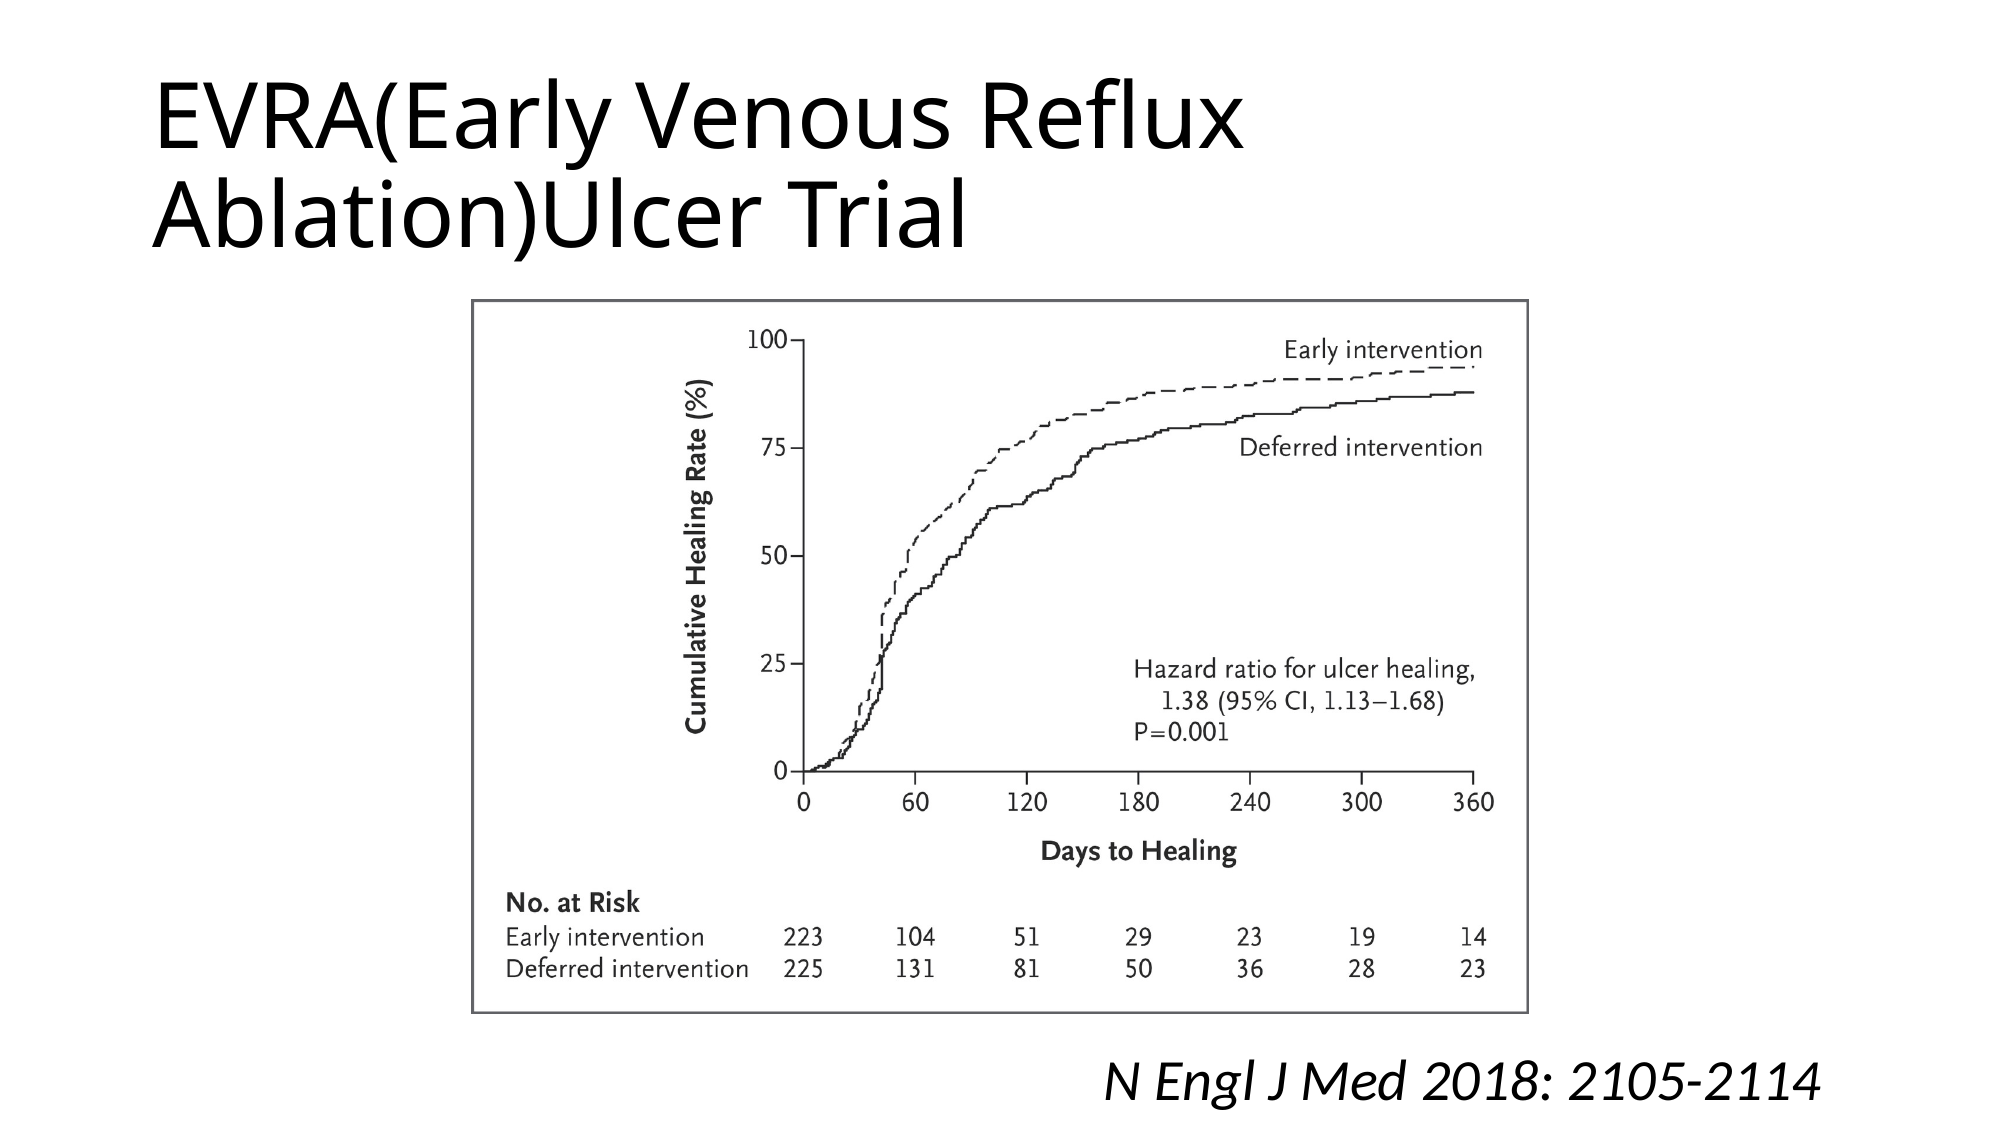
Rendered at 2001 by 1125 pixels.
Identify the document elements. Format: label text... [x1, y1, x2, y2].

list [471, 299, 1529, 1014]
text_box N Engl J Med 2018: 2105-2114 [1088, 1034, 1837, 1120]
title EVRA(Early Venous Reflux Ablation)Ulcer Trial [137, 59, 1863, 278]
